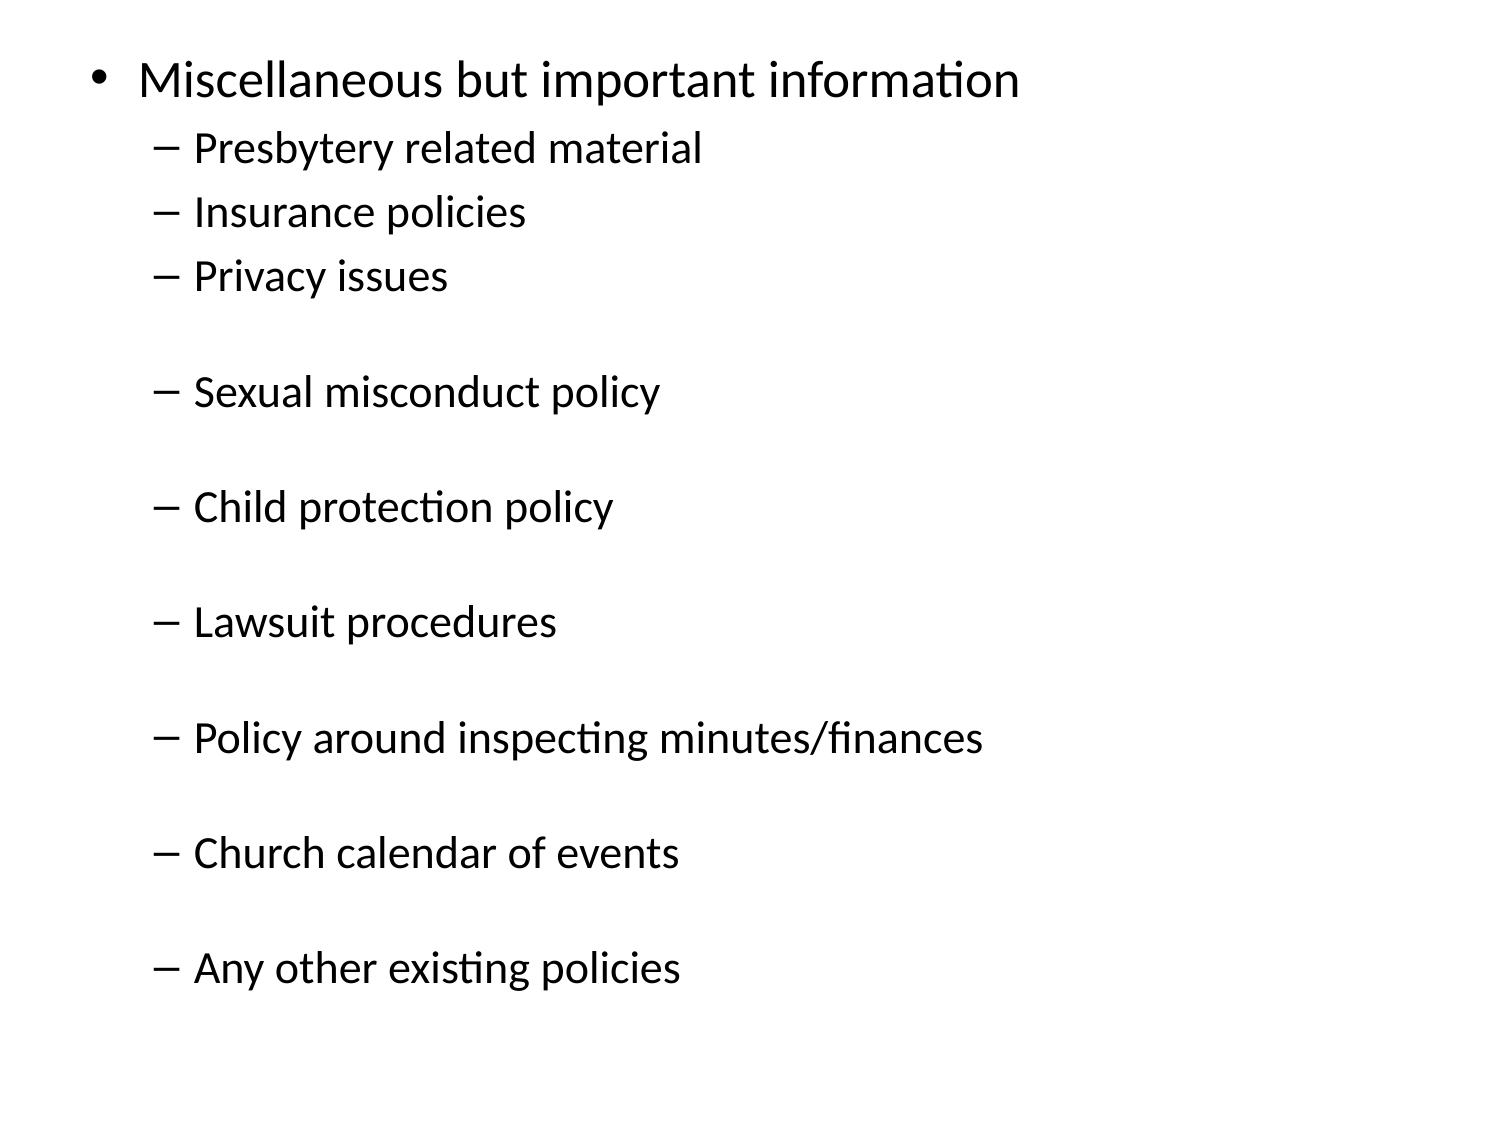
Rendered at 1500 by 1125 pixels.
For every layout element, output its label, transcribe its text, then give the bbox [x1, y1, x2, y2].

list Miscellaneous but important information Presbytery related material Insurance policies Privacy issues Sexual misconduct policy Child protection policy Lawsuit procedures Policy around inspecting minutes/finances Church calendar of events Any other existing policies [75, 37, 1425, 1005]
